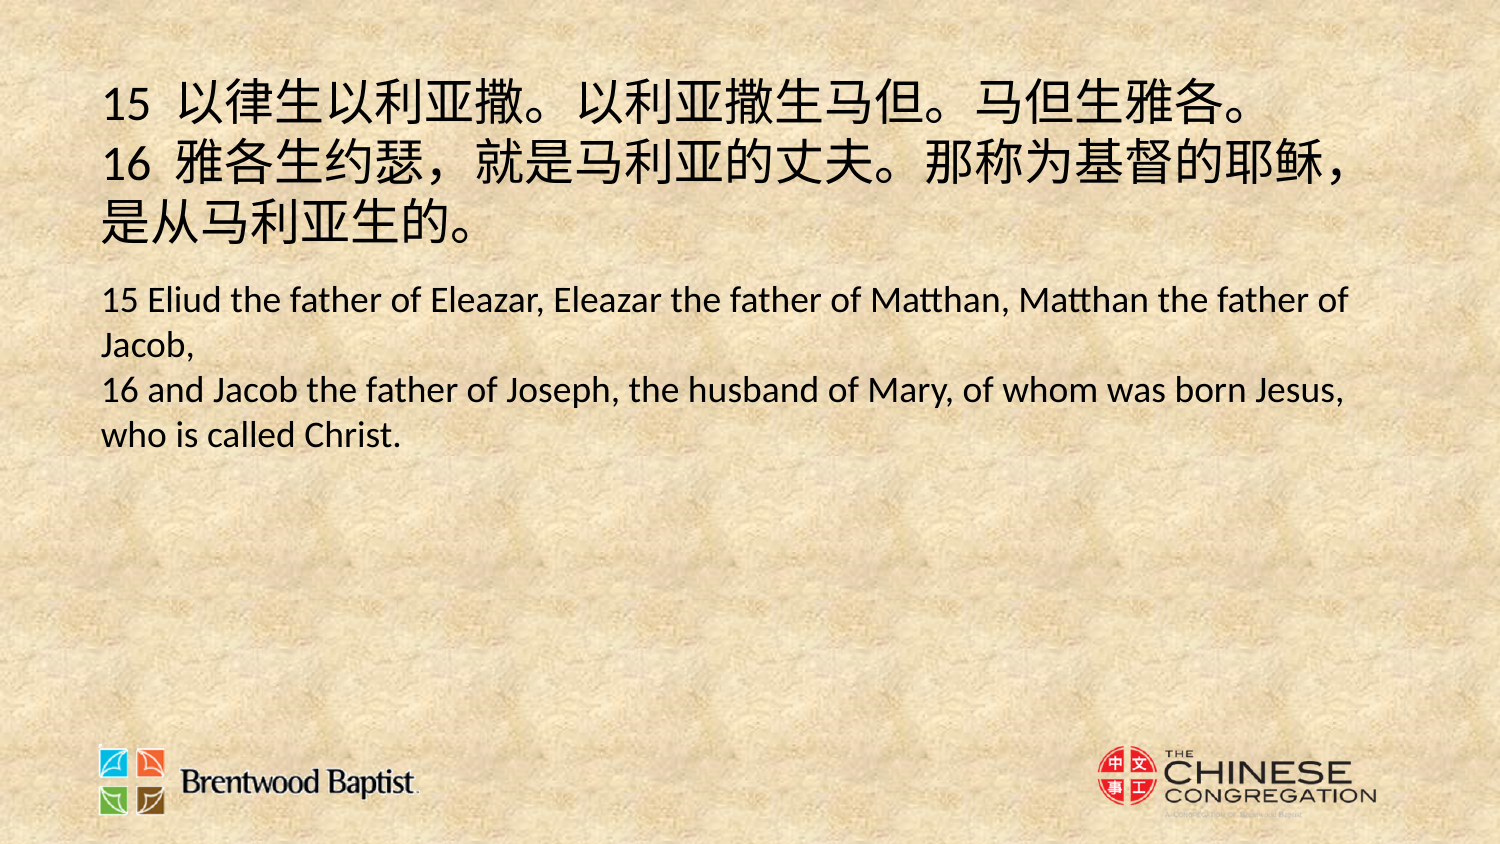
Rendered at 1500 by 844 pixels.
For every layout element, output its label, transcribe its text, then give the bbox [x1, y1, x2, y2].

picture [0, 0, 1500, 844]
text_box 15 以律生以利亚撒。以利亚撒生马但。马但生雅各。 16 雅各生约瑟，就是马利亚的丈夫。那称为基督的耶稣，是从马利亚生的。 15 Eliud the father of Eleazar, Eleazar the father of Matthan, Matthan the father of Jacob, 16 and Jacob the father of Joseph, the husband of Mary, of whom was born Jesus, who is called Christ. [85, 62, 1407, 508]
